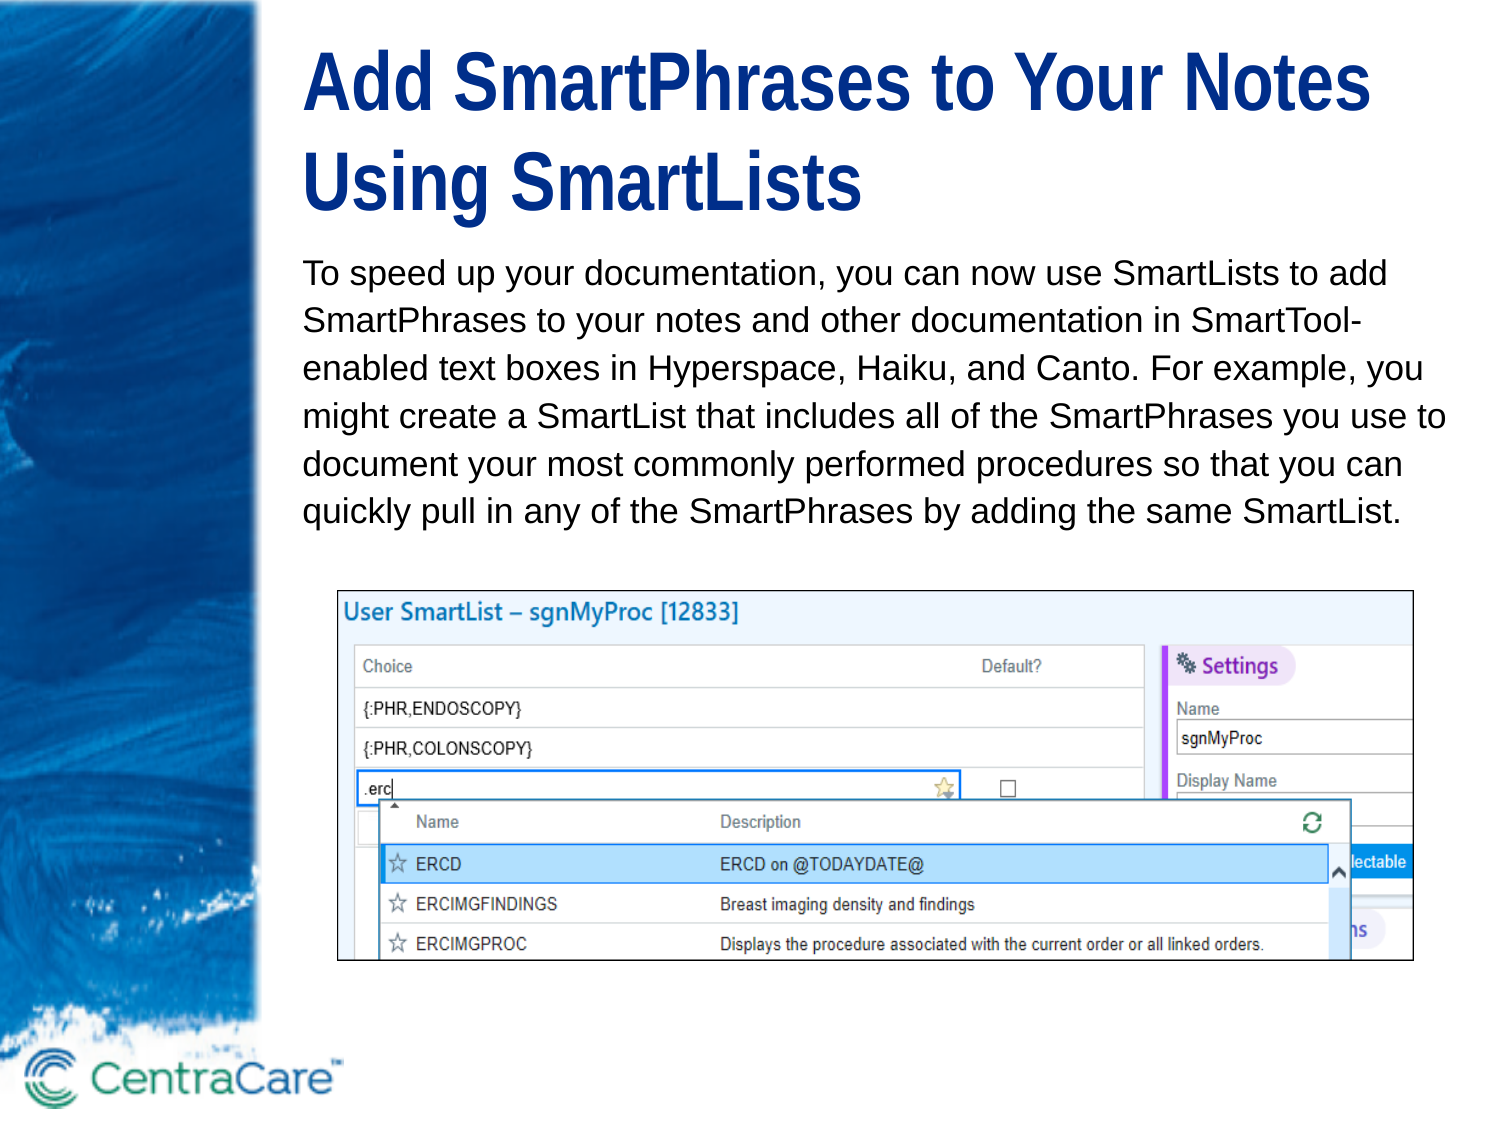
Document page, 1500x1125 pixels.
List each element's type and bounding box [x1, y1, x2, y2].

text_box [0, 0, 1500, 1125]
picture [337, 590, 1414, 961]
